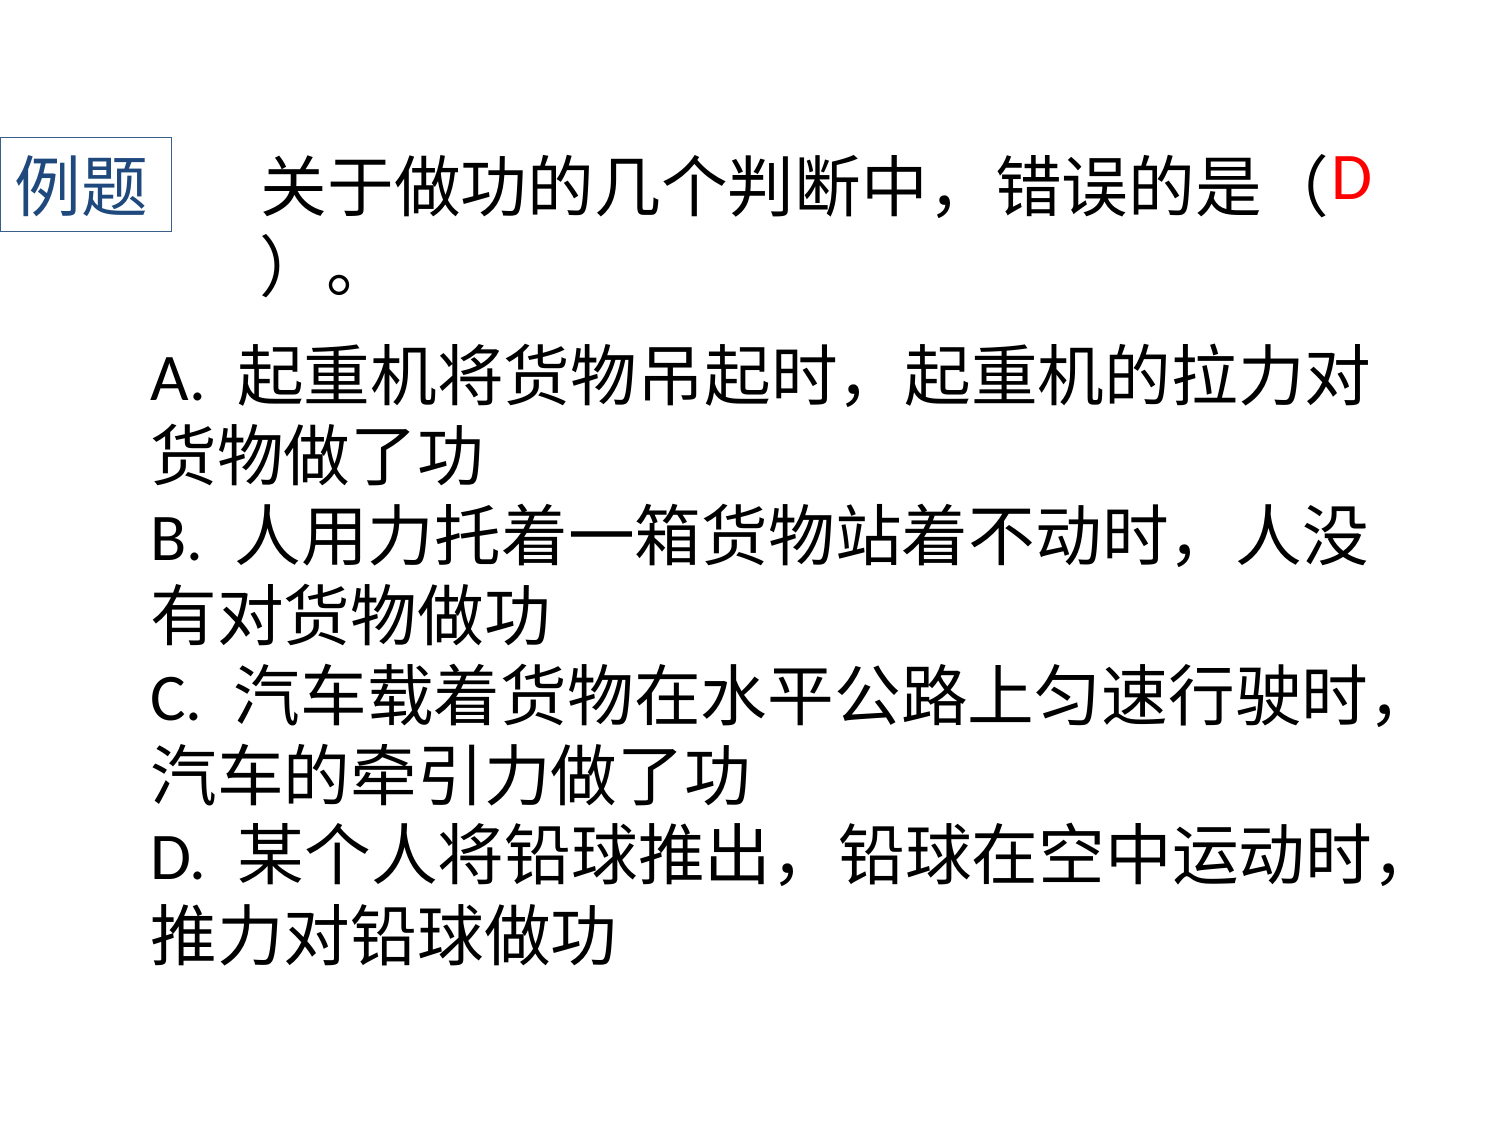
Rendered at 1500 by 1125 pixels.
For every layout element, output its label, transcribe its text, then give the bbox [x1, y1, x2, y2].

text_box D [1316, 125, 1400, 221]
text_box A. 起重机将货物吊起时，起重机的拉力对货物做了功 B. 人用力托着一箱货物站着不动时，人没有对货物做功 C. 汽车载着货物在水平公路上匀速行驶时，汽车的牵引力做了功 D. 某个人将铅球推出，铅球在空中运动时，推力对铅球做功 [135, 326, 1447, 981]
text_box ﻿关于做功的几个判断中，错误的是（ ）。 [230, 137, 1459, 312]
text_box 例题 [0, 137, 172, 232]
